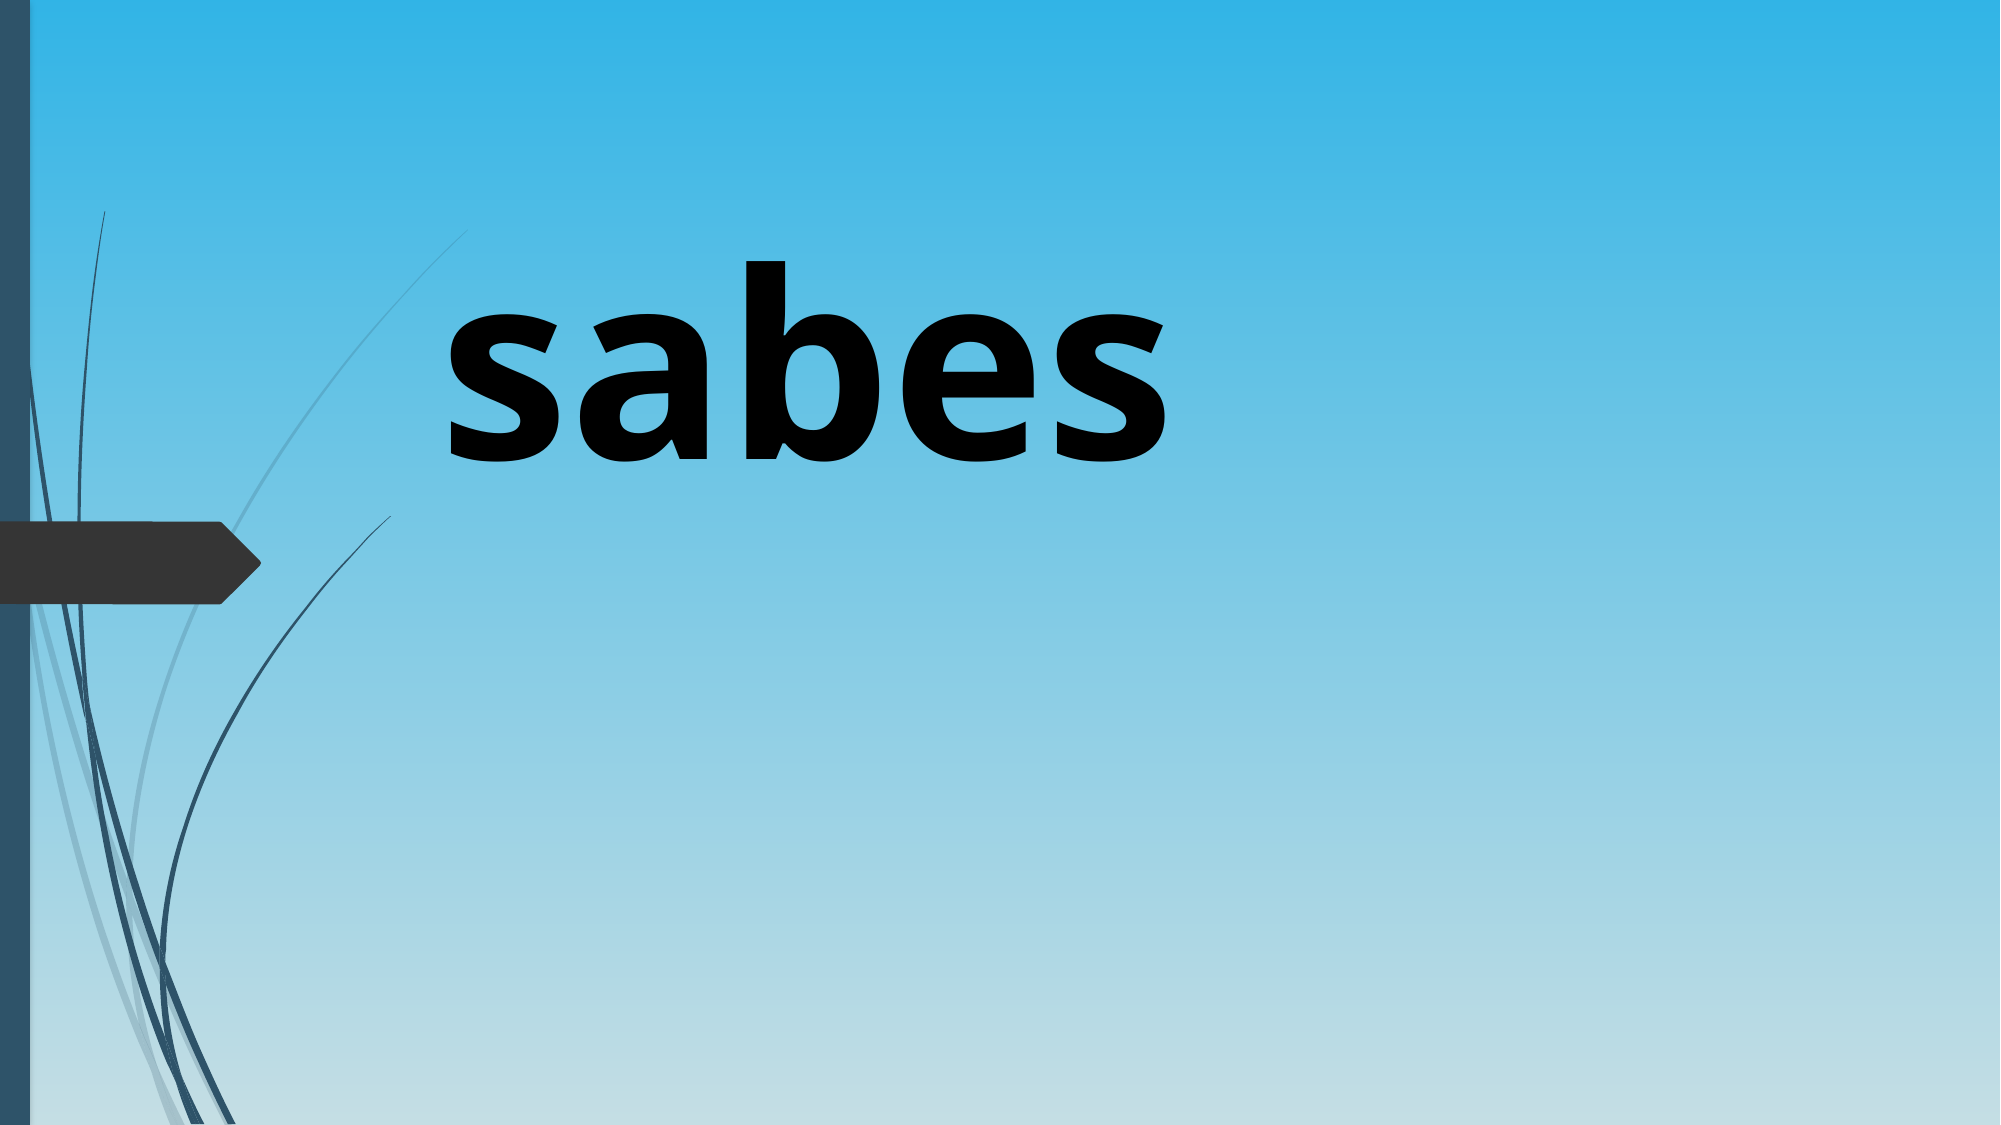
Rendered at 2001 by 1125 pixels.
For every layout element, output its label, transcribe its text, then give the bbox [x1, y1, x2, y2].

title sabes [424, 99, 1888, 612]
